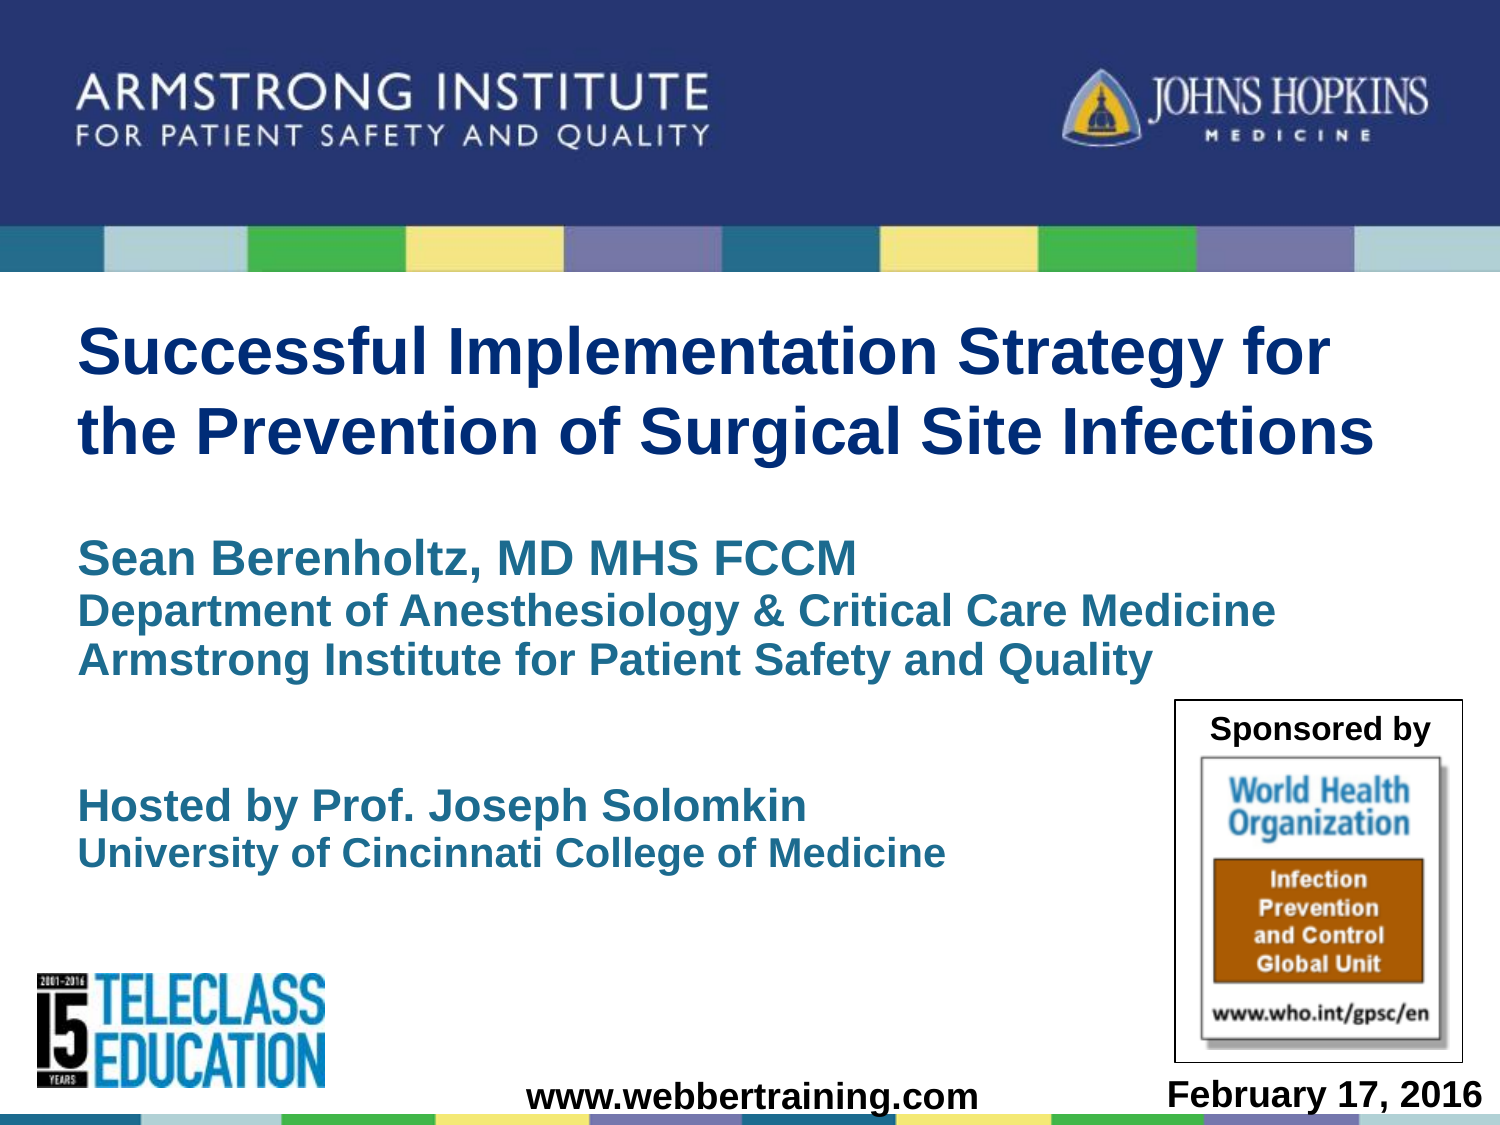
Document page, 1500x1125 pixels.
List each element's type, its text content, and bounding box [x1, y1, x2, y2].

text_box www.webbertraining.com [511, 1064, 995, 1124]
picture [0, 0, 1500, 272]
title Successful Implementation Strategy for the Prevention of Surgical Site Infections [62, 299, 1463, 525]
text_box Sponsored by [1195, 699, 1447, 746]
text_box [1174, 699, 1463, 1062]
picture [1186, 747, 1451, 1051]
picture [0, 1114, 1500, 1125]
subtitle Sean Berenholtz, MD MHS FCCM Department of Anesthesiology & Critical Care Medicine Armstrong Institute for Patient Safety and Quality [62, 525, 1363, 725]
text_box Hosted by Prof. Joseph Solomkin University of Cincinnati College of Medicine [62, 774, 1000, 913]
picture [37, 973, 326, 1089]
text_box February 17, 2016 [1151, 1062, 1498, 1123]
